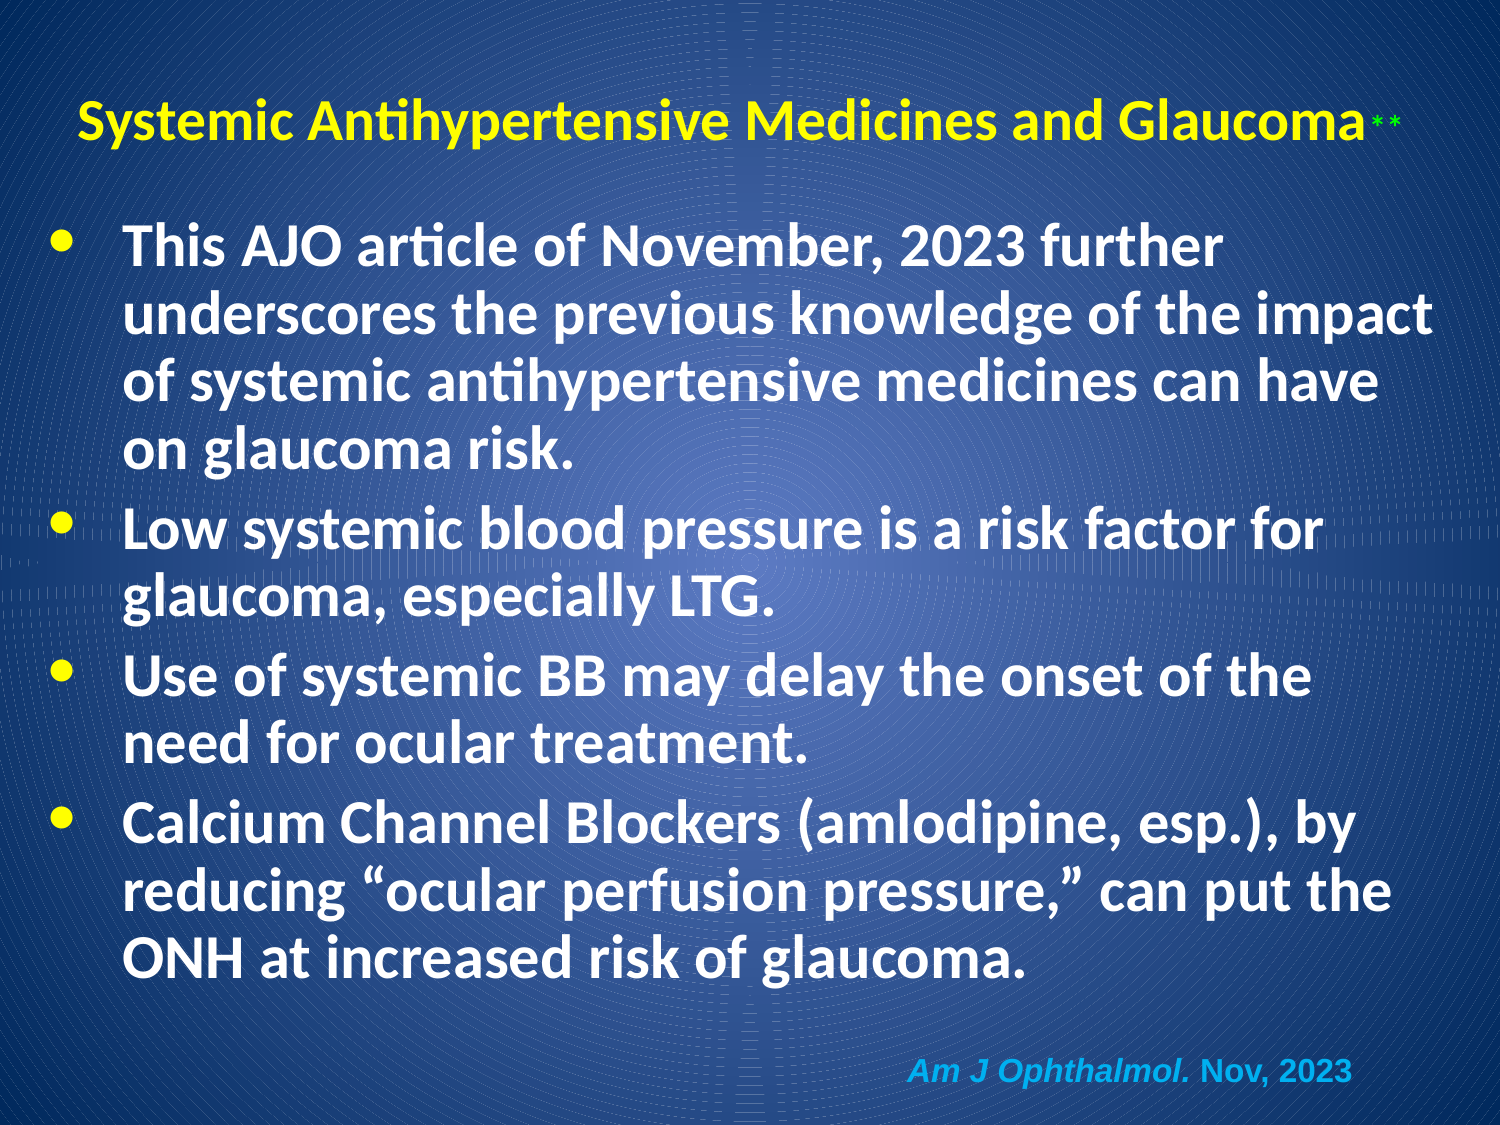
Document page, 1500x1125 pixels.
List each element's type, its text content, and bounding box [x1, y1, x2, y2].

title Systemic Antihypertensive Medicines and Glaucoma** [62, 80, 1500, 204]
list This AJO article of November, 2023 further underscores the previous knowledge of the impact of systemic antihypertensive medicines can have on glaucoma risk. Low systemic blood pressure is a risk factor for glaucoma, especially LTG. Use of systemic BB may delay the onset of the need for ocular treatment. Calcium Channel Blockers (amlodipine, esp.), by reducing “ocular perfusion pressure,” can put the ONH at increased risk of glaucoma. [31, 205, 1469, 1027]
text_box Am J Ophthalmol. Nov, 2023 [892, 1042, 1500, 1097]
